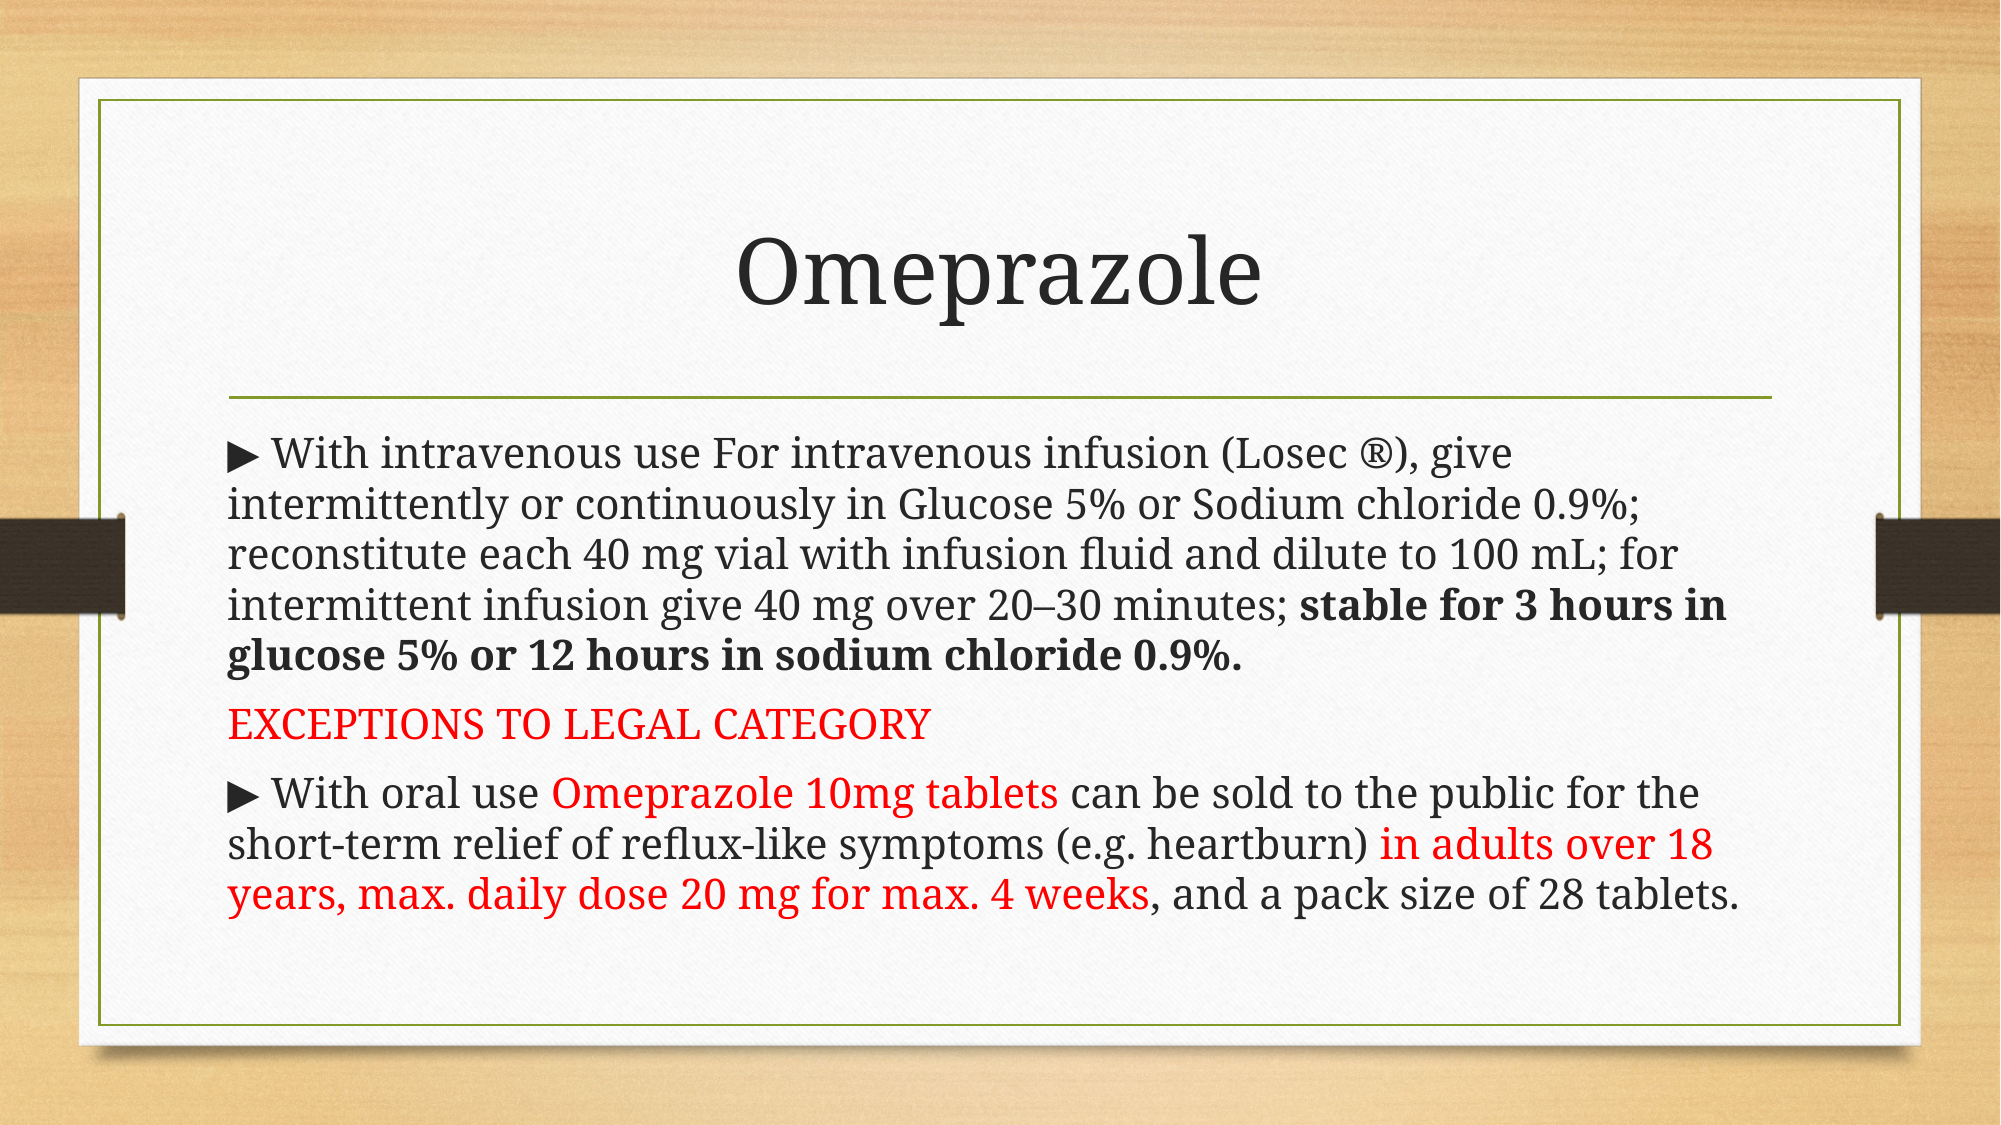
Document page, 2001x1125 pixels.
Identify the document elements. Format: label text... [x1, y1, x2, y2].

picture [0, 0, 2001, 1125]
title Omeprazole [212, 161, 1788, 375]
list ▶ With intravenous use For intravenous infusion (Losec ®), give intermittently or continuously in Glucose 5% or Sodium chloride 0.9%; reconstitute each 40 mg vial with infusion fluid and dilute to 100 mL; for intermittent infusion give 40 mg over 20–30 minutes; stable for 3 hours in glucose 5% or 12 hours in sodium chloride 0.9%. EXCEPTIONS TO LEGAL CATEGORY ▶ With oral use Omeprazole 10mg tablets can be sold to the public for the short-term relief of reflux-like symptoms (e.g. heartburn) in adults over 18 years, max. daily dose 20 mg for max. 4 weeks, and a pack size of 28 tablets. [212, 419, 1788, 964]
